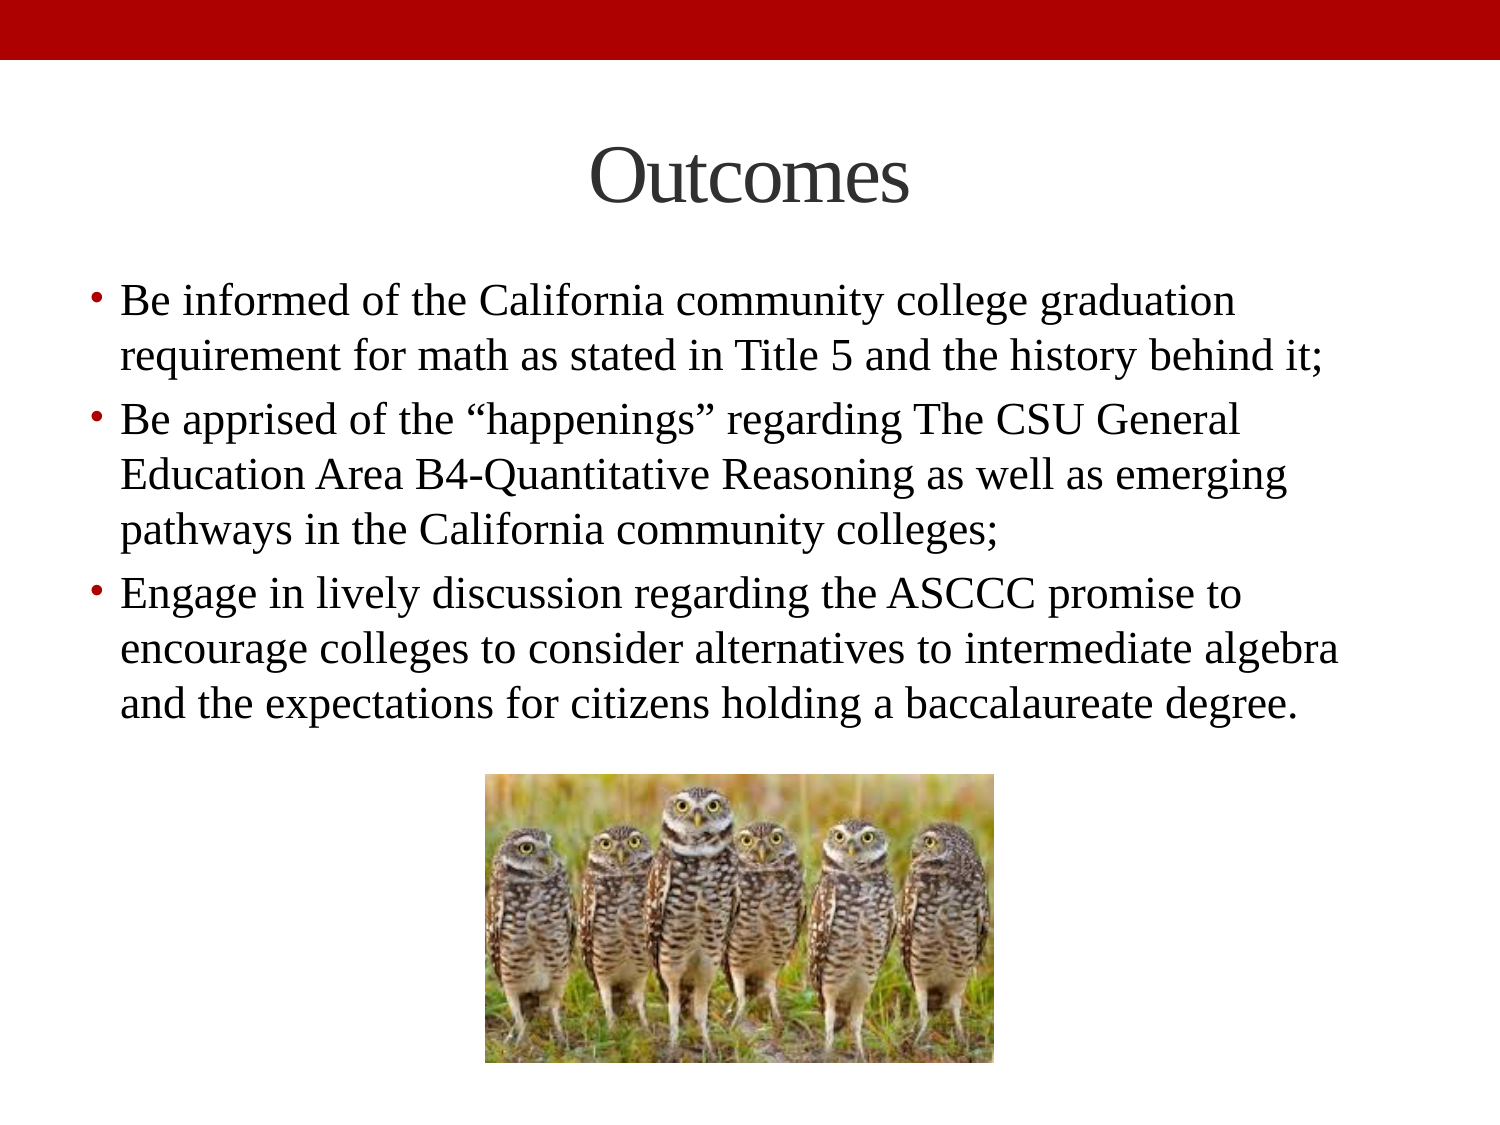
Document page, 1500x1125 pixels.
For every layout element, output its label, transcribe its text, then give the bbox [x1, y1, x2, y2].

list Be informed of the California community college graduation requirement for math as stated in Title 5 and the history behind it; Be apprised of the “happenings” regarding The CSU General Education Area B4-Quantitative Reasoning as well as emerging pathways in the California community colleges; Engage in lively discussion regarding the ASCCC promise to encourage colleges to consider alternatives to intermediate algebra and the expectations for citizens holding a baccalaureate degree. [75, 262, 1425, 1063]
picture [484, 774, 994, 1063]
title Outcomes [75, 87, 1425, 250]
